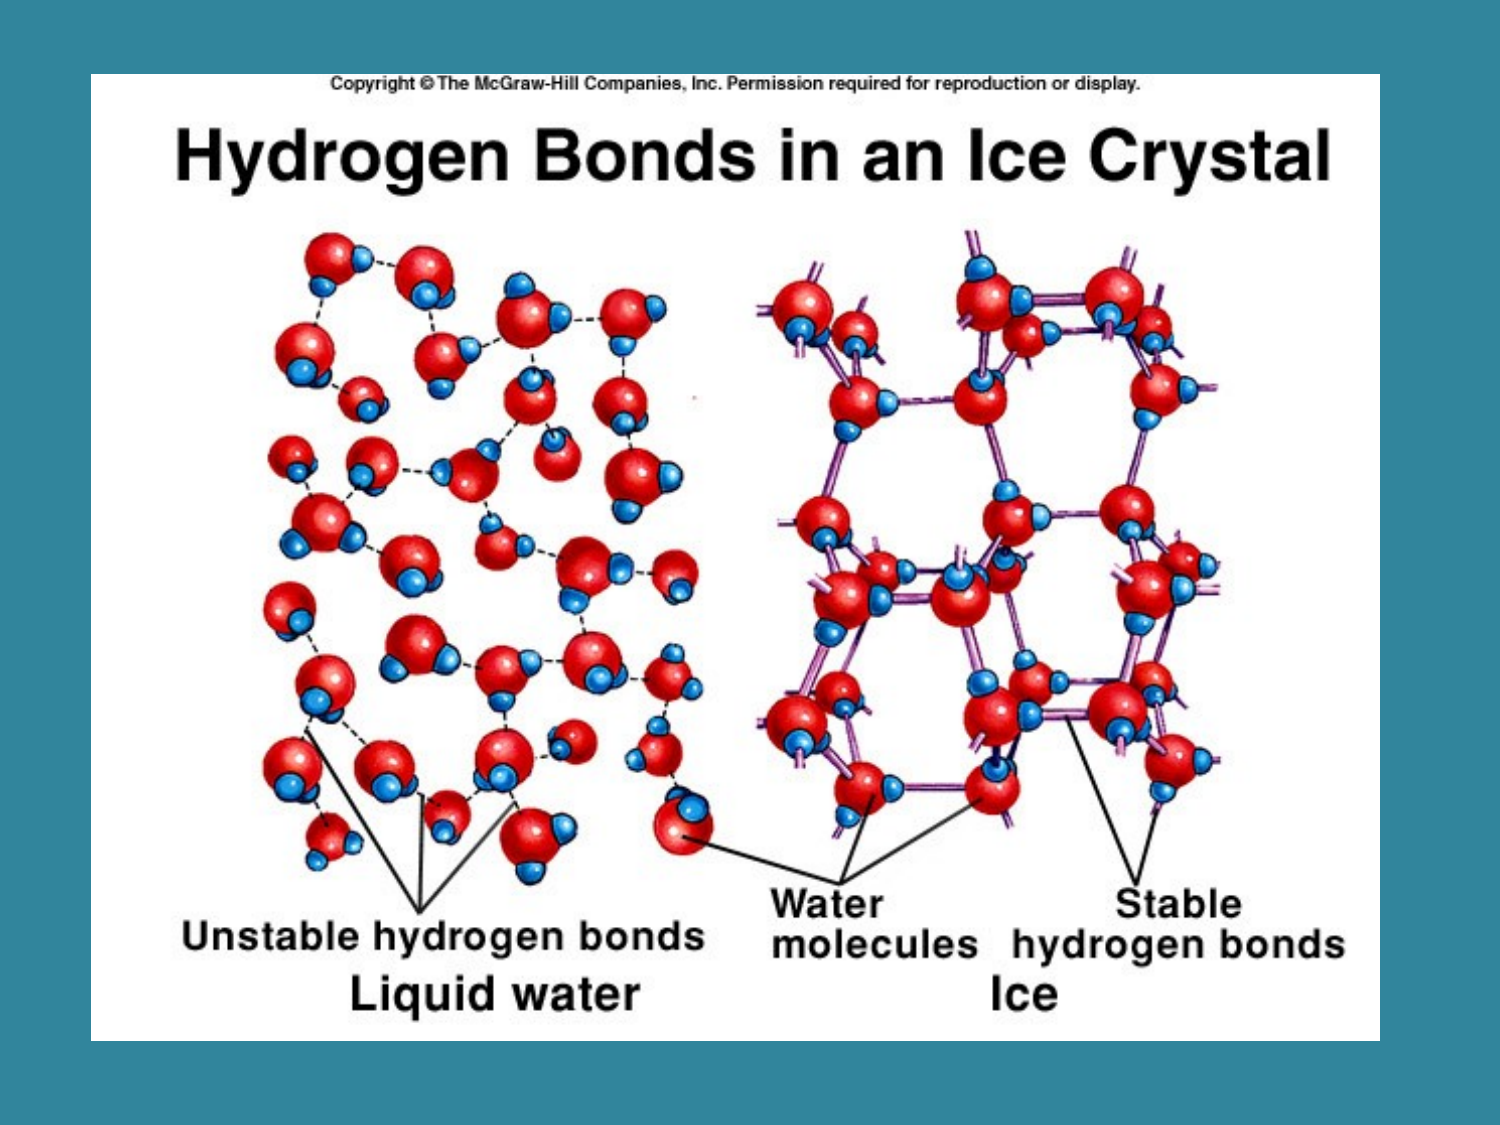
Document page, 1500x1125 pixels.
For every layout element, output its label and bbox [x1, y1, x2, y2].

picture [91, 74, 1380, 1042]
